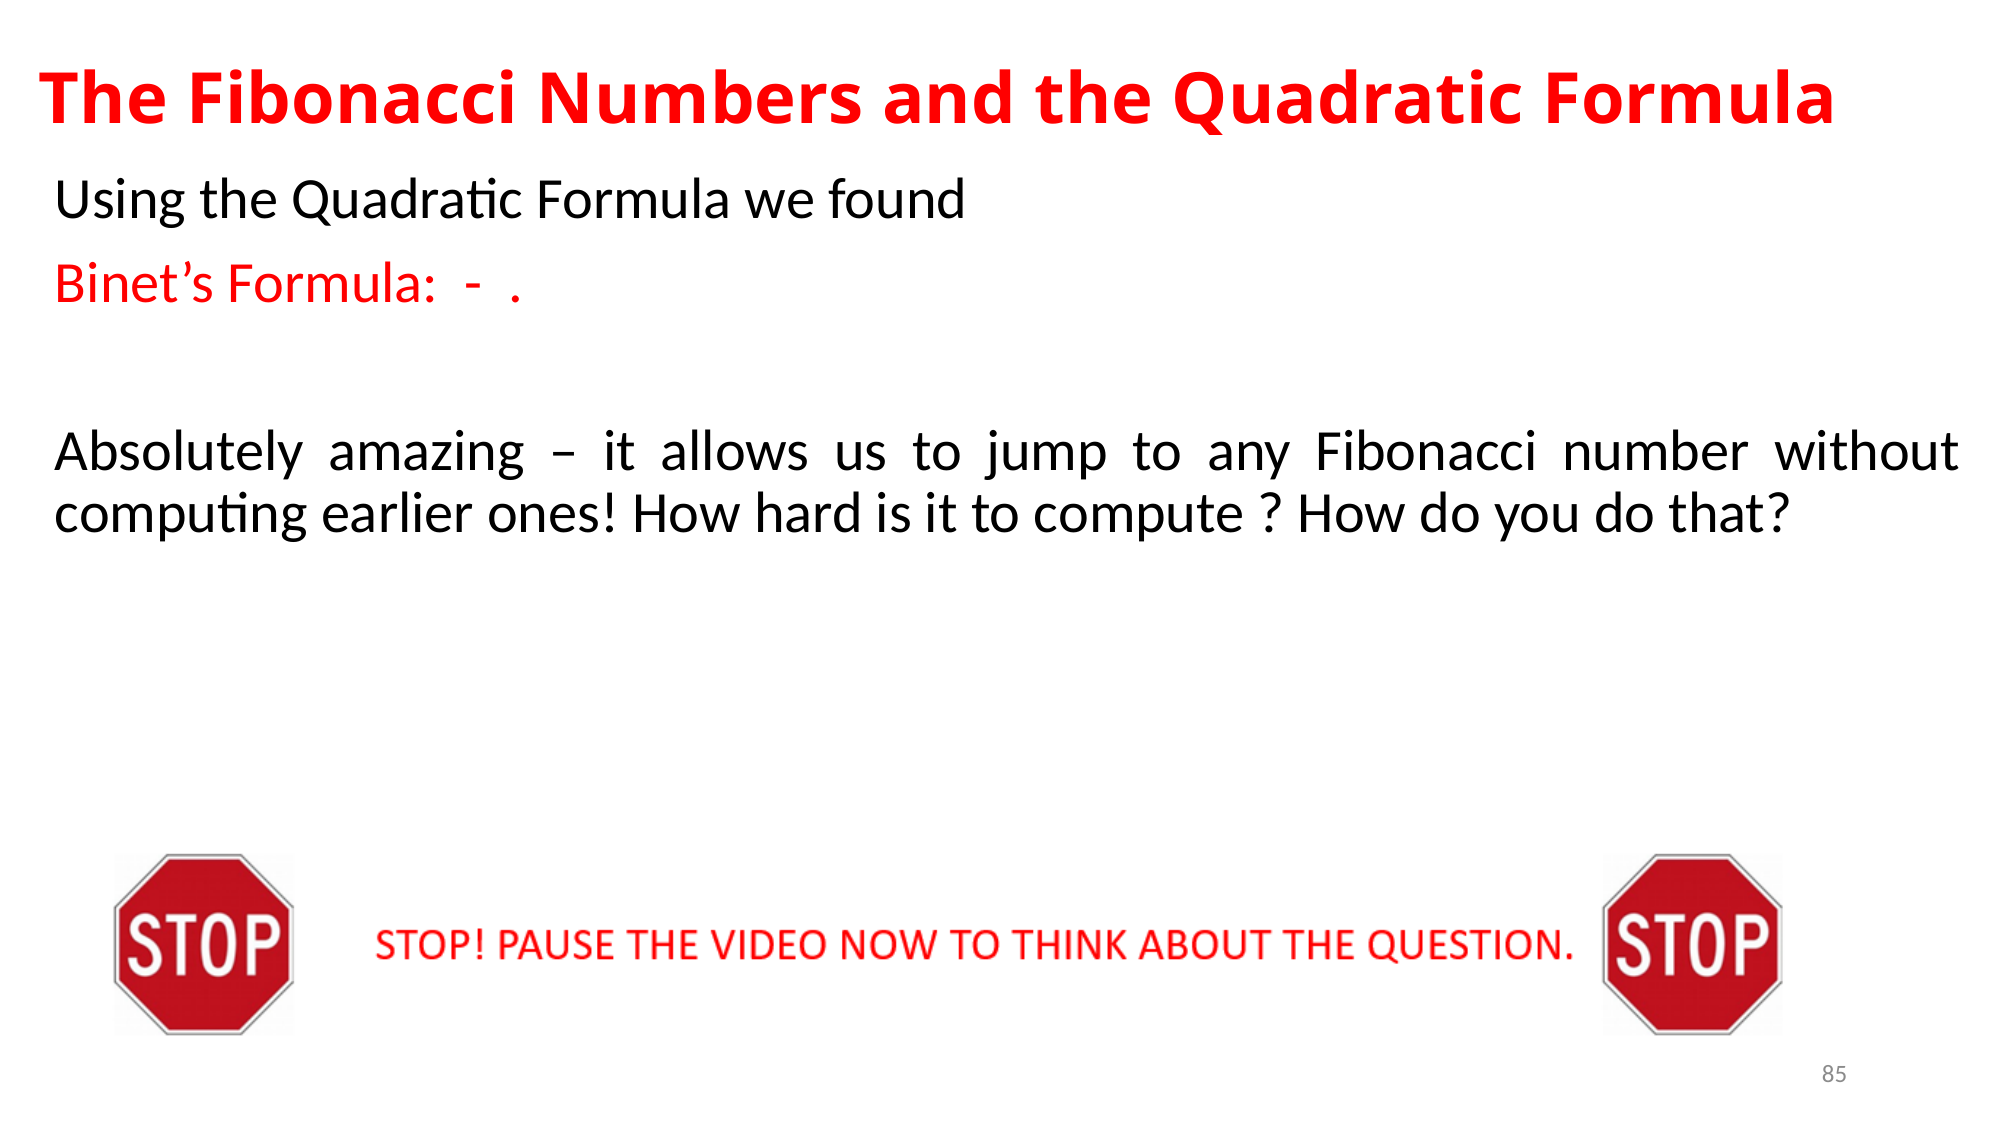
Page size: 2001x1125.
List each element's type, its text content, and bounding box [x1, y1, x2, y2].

title The Fibonacci Numbers and the Quadratic Formula [23, 22, 1942, 180]
picture [93, 841, 1812, 1056]
slide_number 85 [1412, 1042, 1863, 1103]
